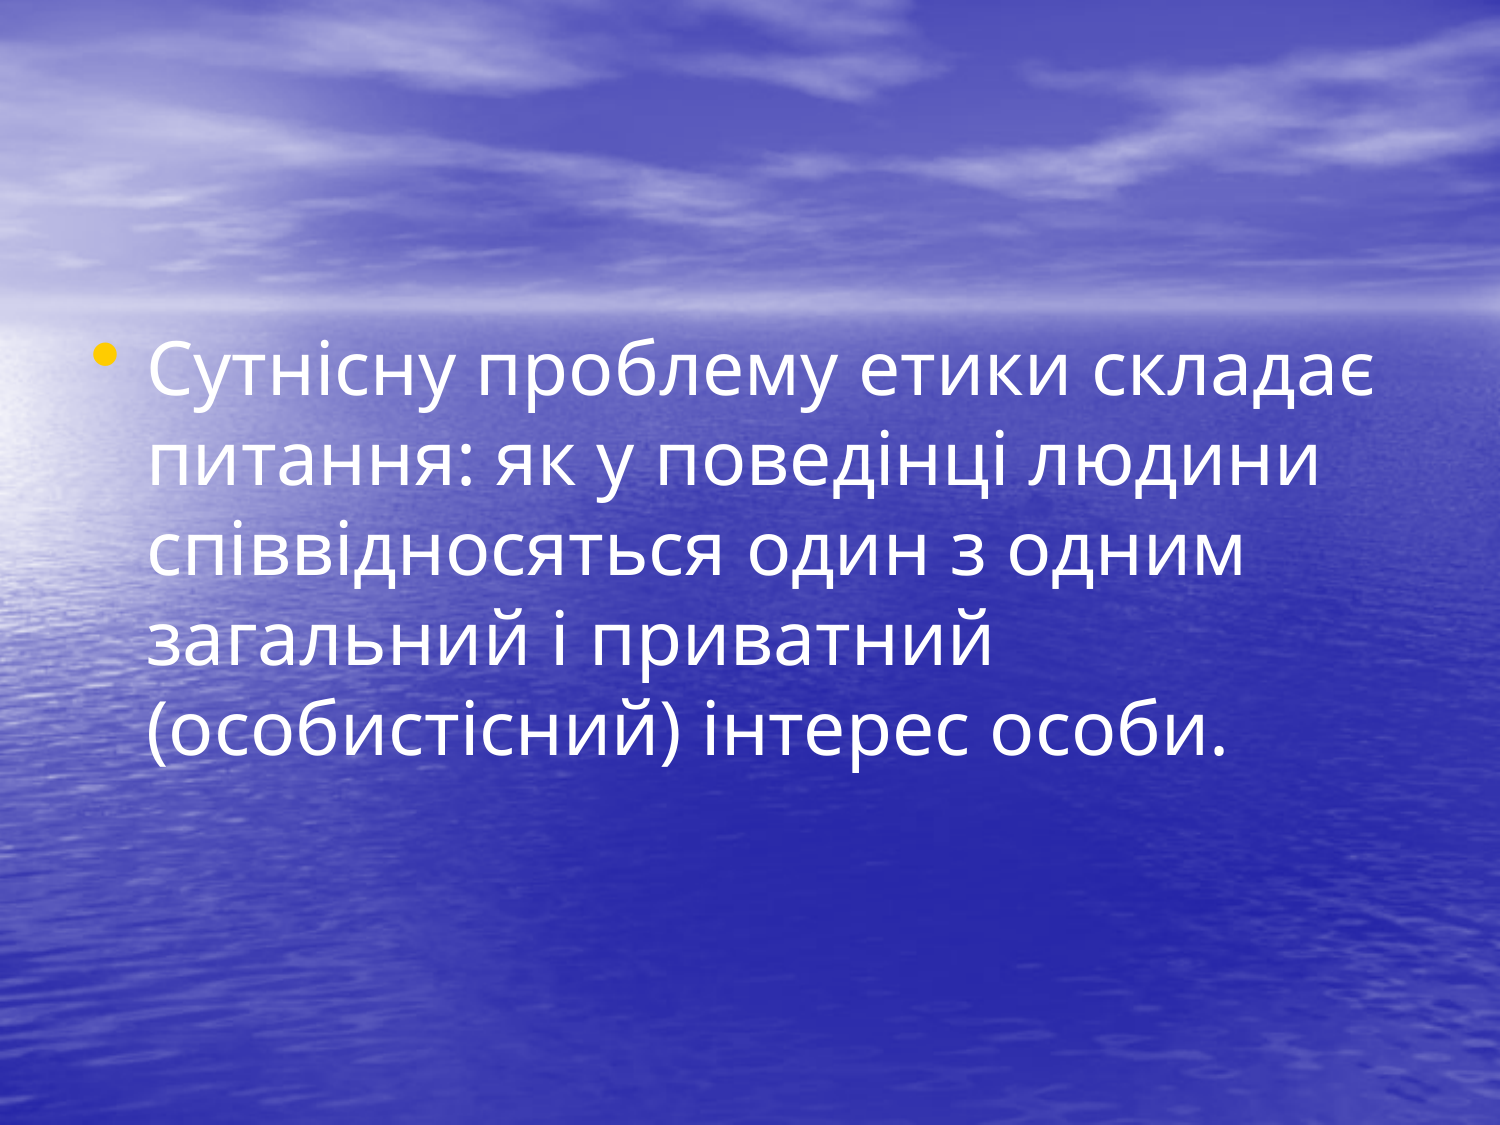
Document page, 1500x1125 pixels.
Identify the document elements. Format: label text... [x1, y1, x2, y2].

list Сутнісну проблему етики складає питання: як у поведінці людини співвідносяться один з одним загальний і приватний (особистісний) інтерес особи. [74, 312, 1426, 988]
